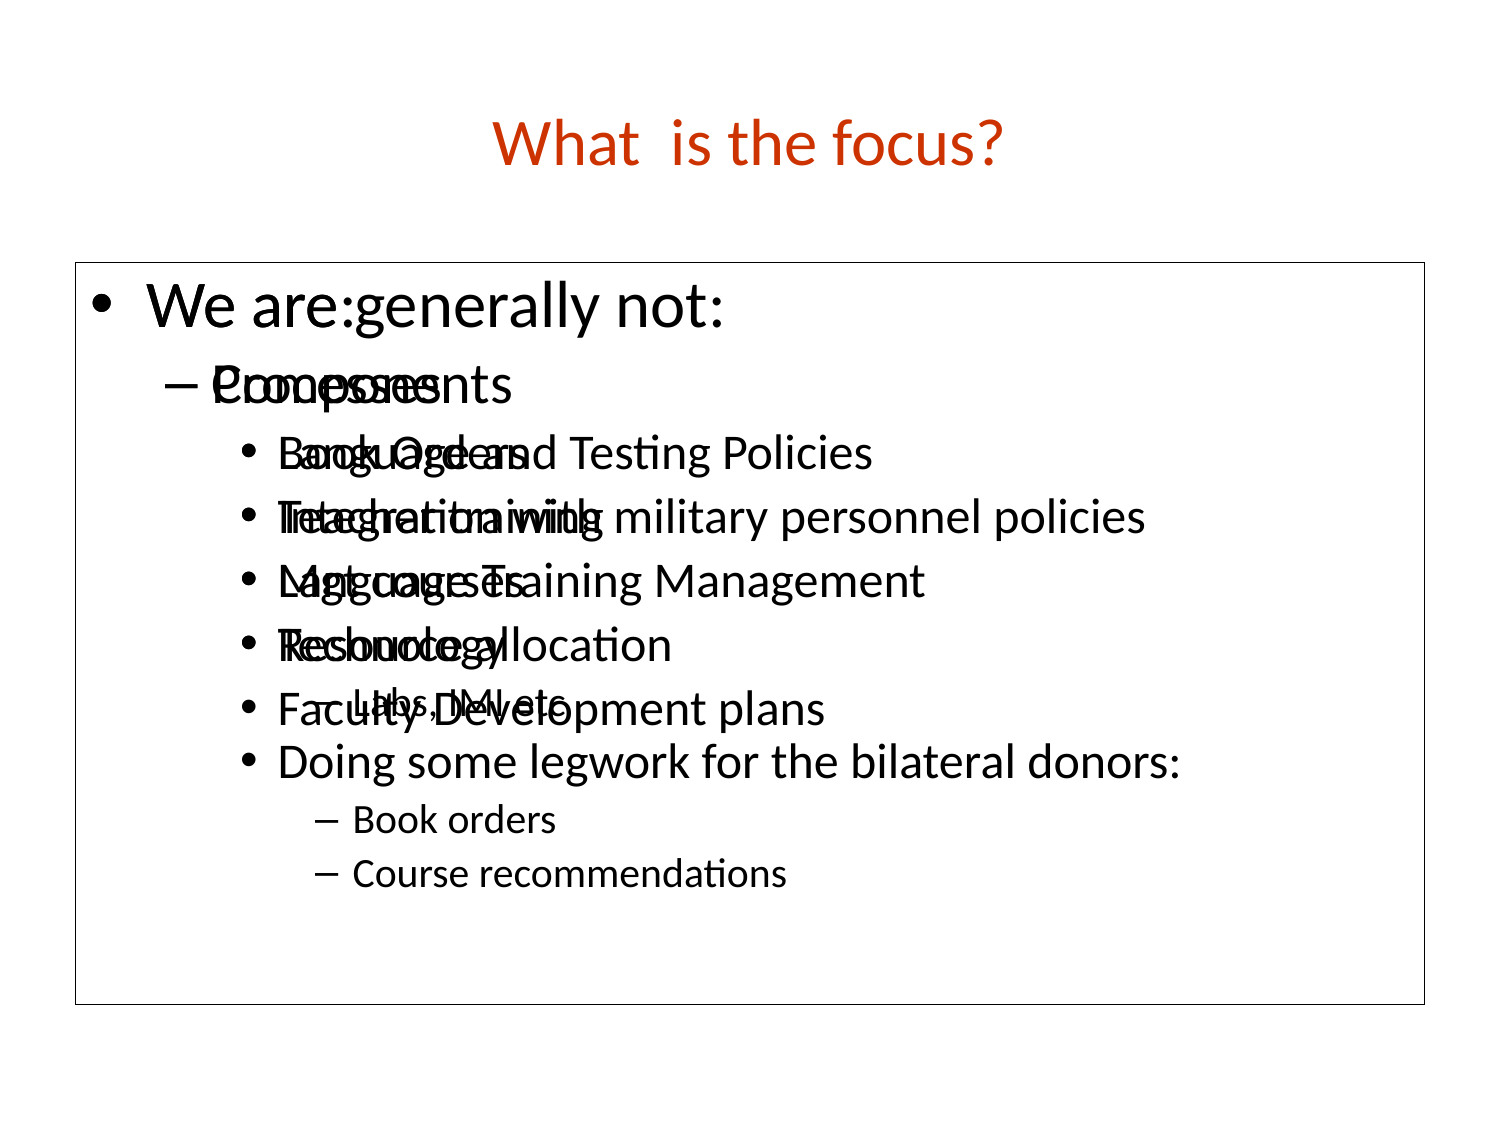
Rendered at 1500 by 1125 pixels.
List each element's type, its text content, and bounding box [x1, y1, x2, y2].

list We are: Processes Language and Testing Policies Integration with military personnel policies Language Training Management Resource allocation Faculty Development plans [75, 262, 1425, 1005]
title What is the focus? [75, 45, 1425, 233]
